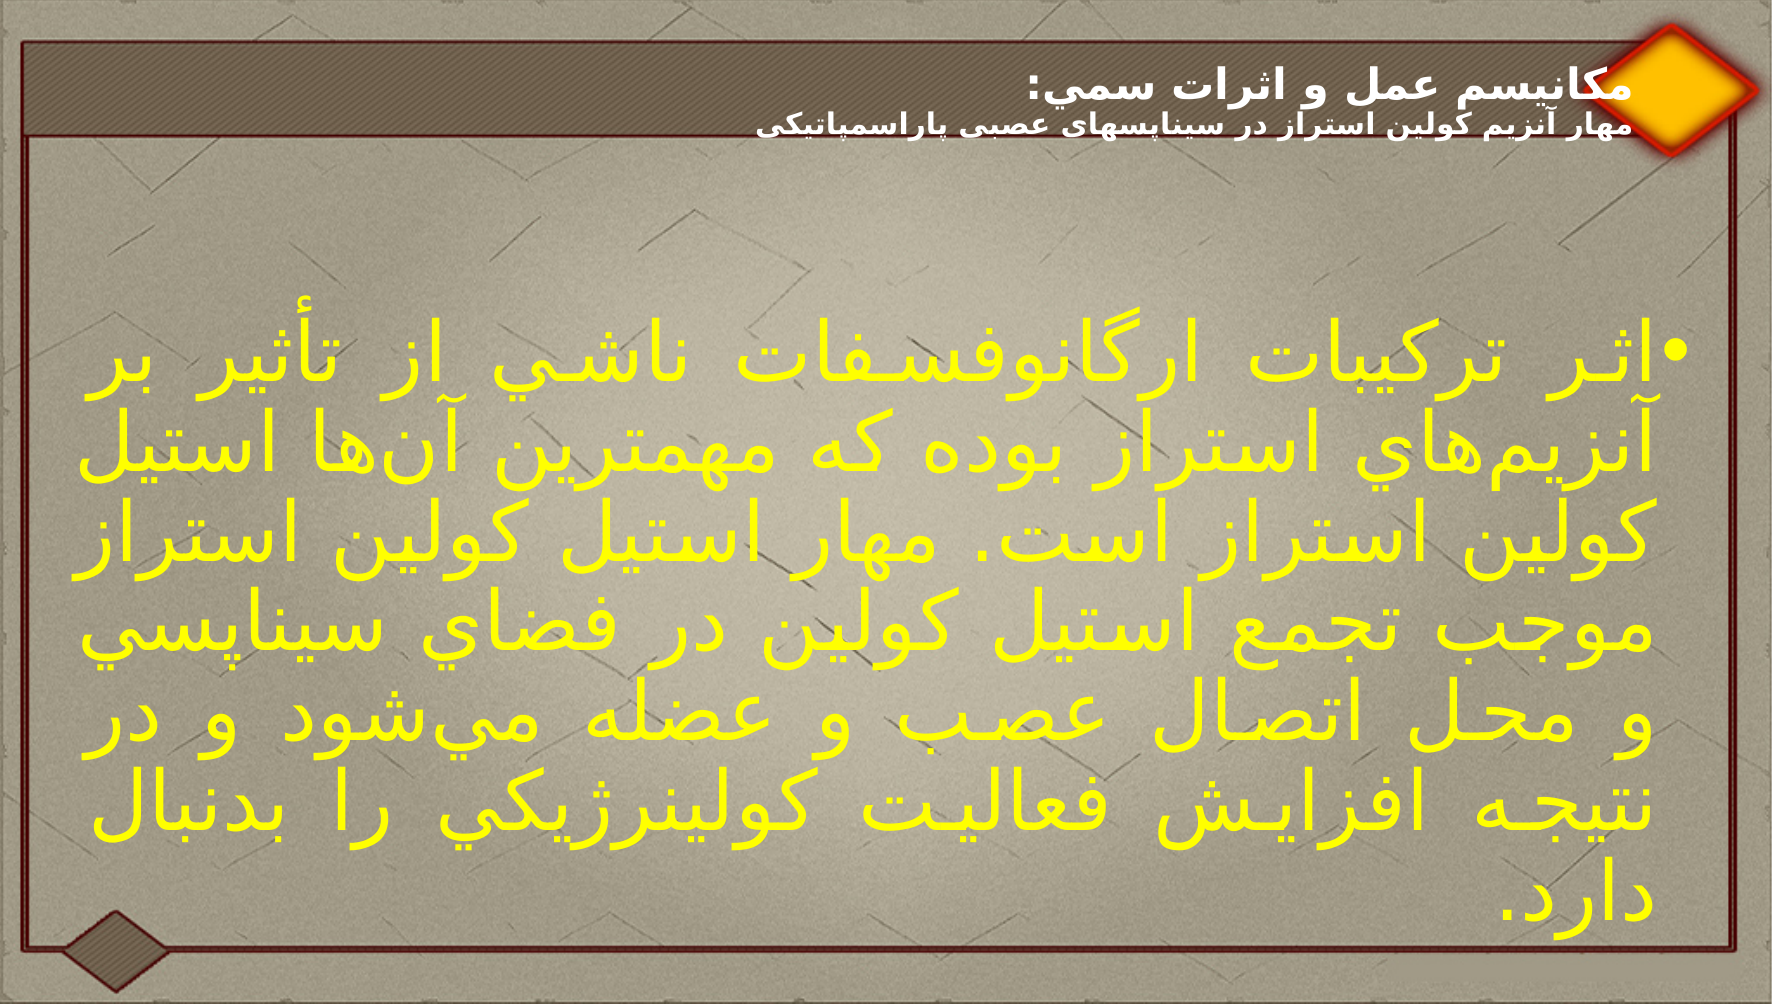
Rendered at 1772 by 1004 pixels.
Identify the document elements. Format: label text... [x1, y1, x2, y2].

title مكانيسم عمل و اثرات سمي: مهار آنزیم کولین استراز در سیناپسهای عصبی پاراسمپاتیکی [121, 53, 1650, 248]
picture [0, 0, 1772, 1004]
list اثر تركيبات ارگانوفسفات ناشي از تأثير بر آنزيم‌هاي استراز بوده كه مهمترين‌ آن‌ها استيل كولين استراز است. مهار استيل كولين استراز موجب تجمع استيل كولين در فضاي سيناپسي و محل اتصال عصب و عضله مي‌شود و در نتيجه افزايش فعاليت كولينرژيكي را بدنبال دارد. [58, 301, 1707, 893]
